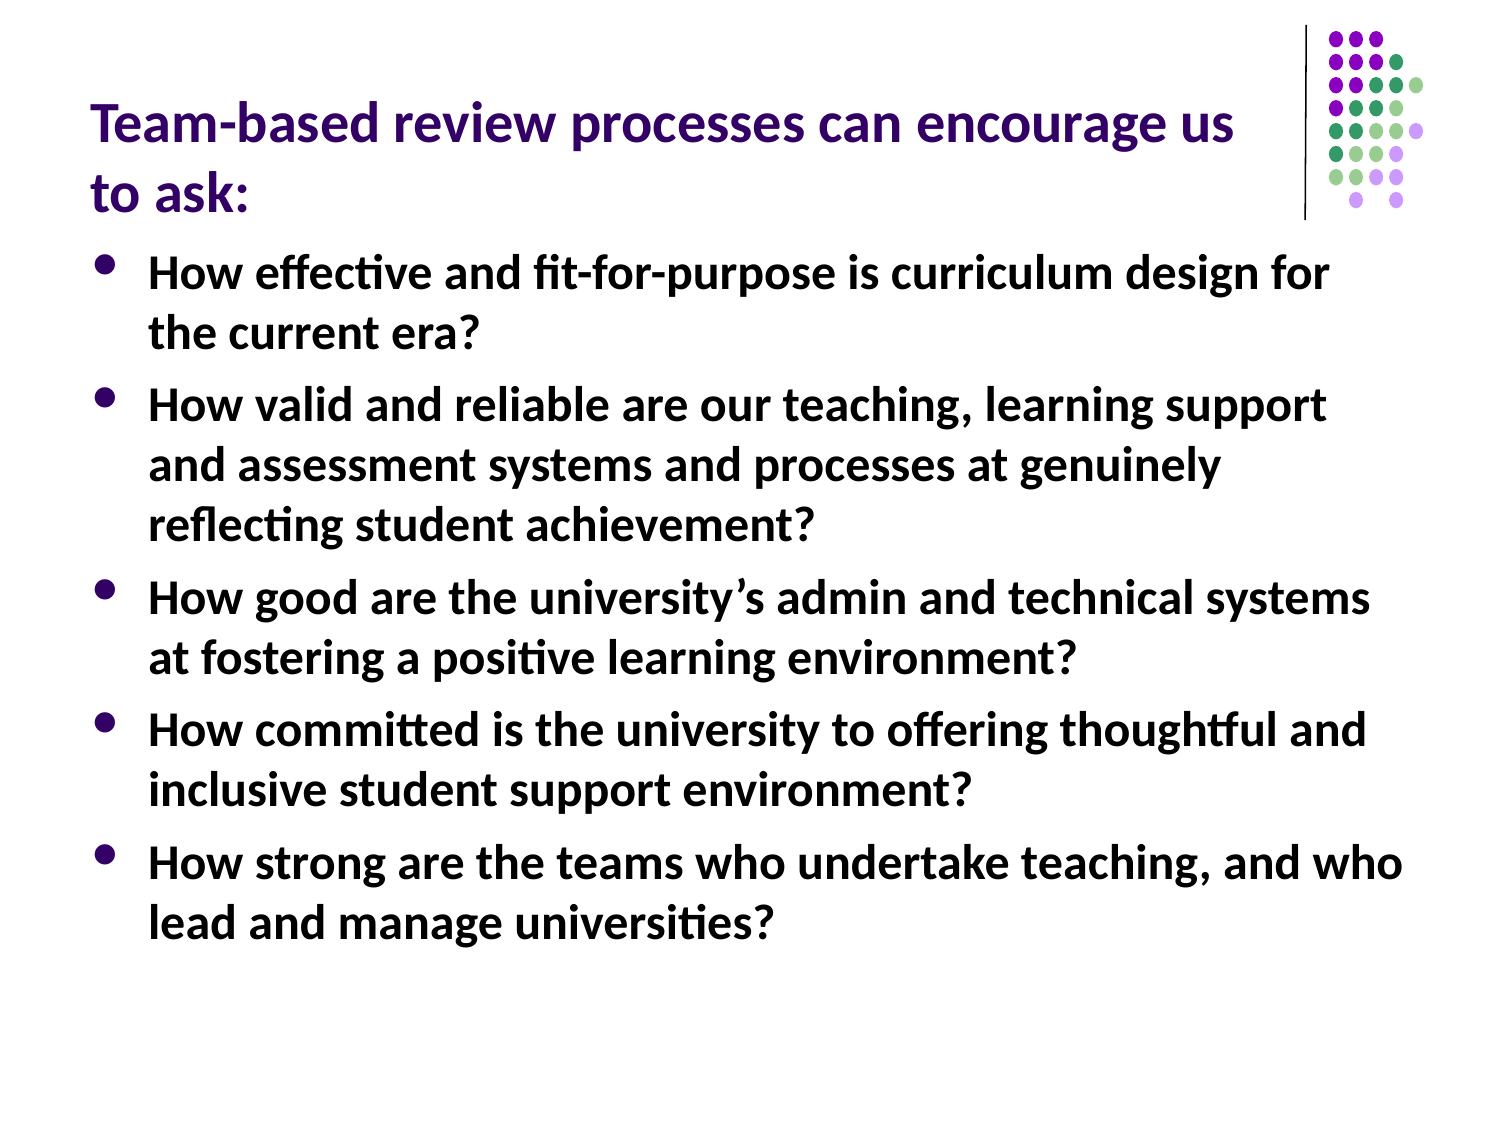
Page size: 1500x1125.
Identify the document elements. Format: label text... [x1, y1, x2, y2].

list How effective and fit-for-purpose is curriculum design for the current era? How valid and reliable are our teaching, learning support and assessment systems and processes at genuinely reflecting student achievement? How good are the university’s admin and technical systems at fostering a positive learning environment? How committed is the university to offering thoughtful and inclusive student support environment? How strong are the teams who undertake teaching, and who lead and manage universities? [76, 231, 1428, 1018]
title Team-based review processes can encourage us to ask: [74, 19, 1313, 232]
